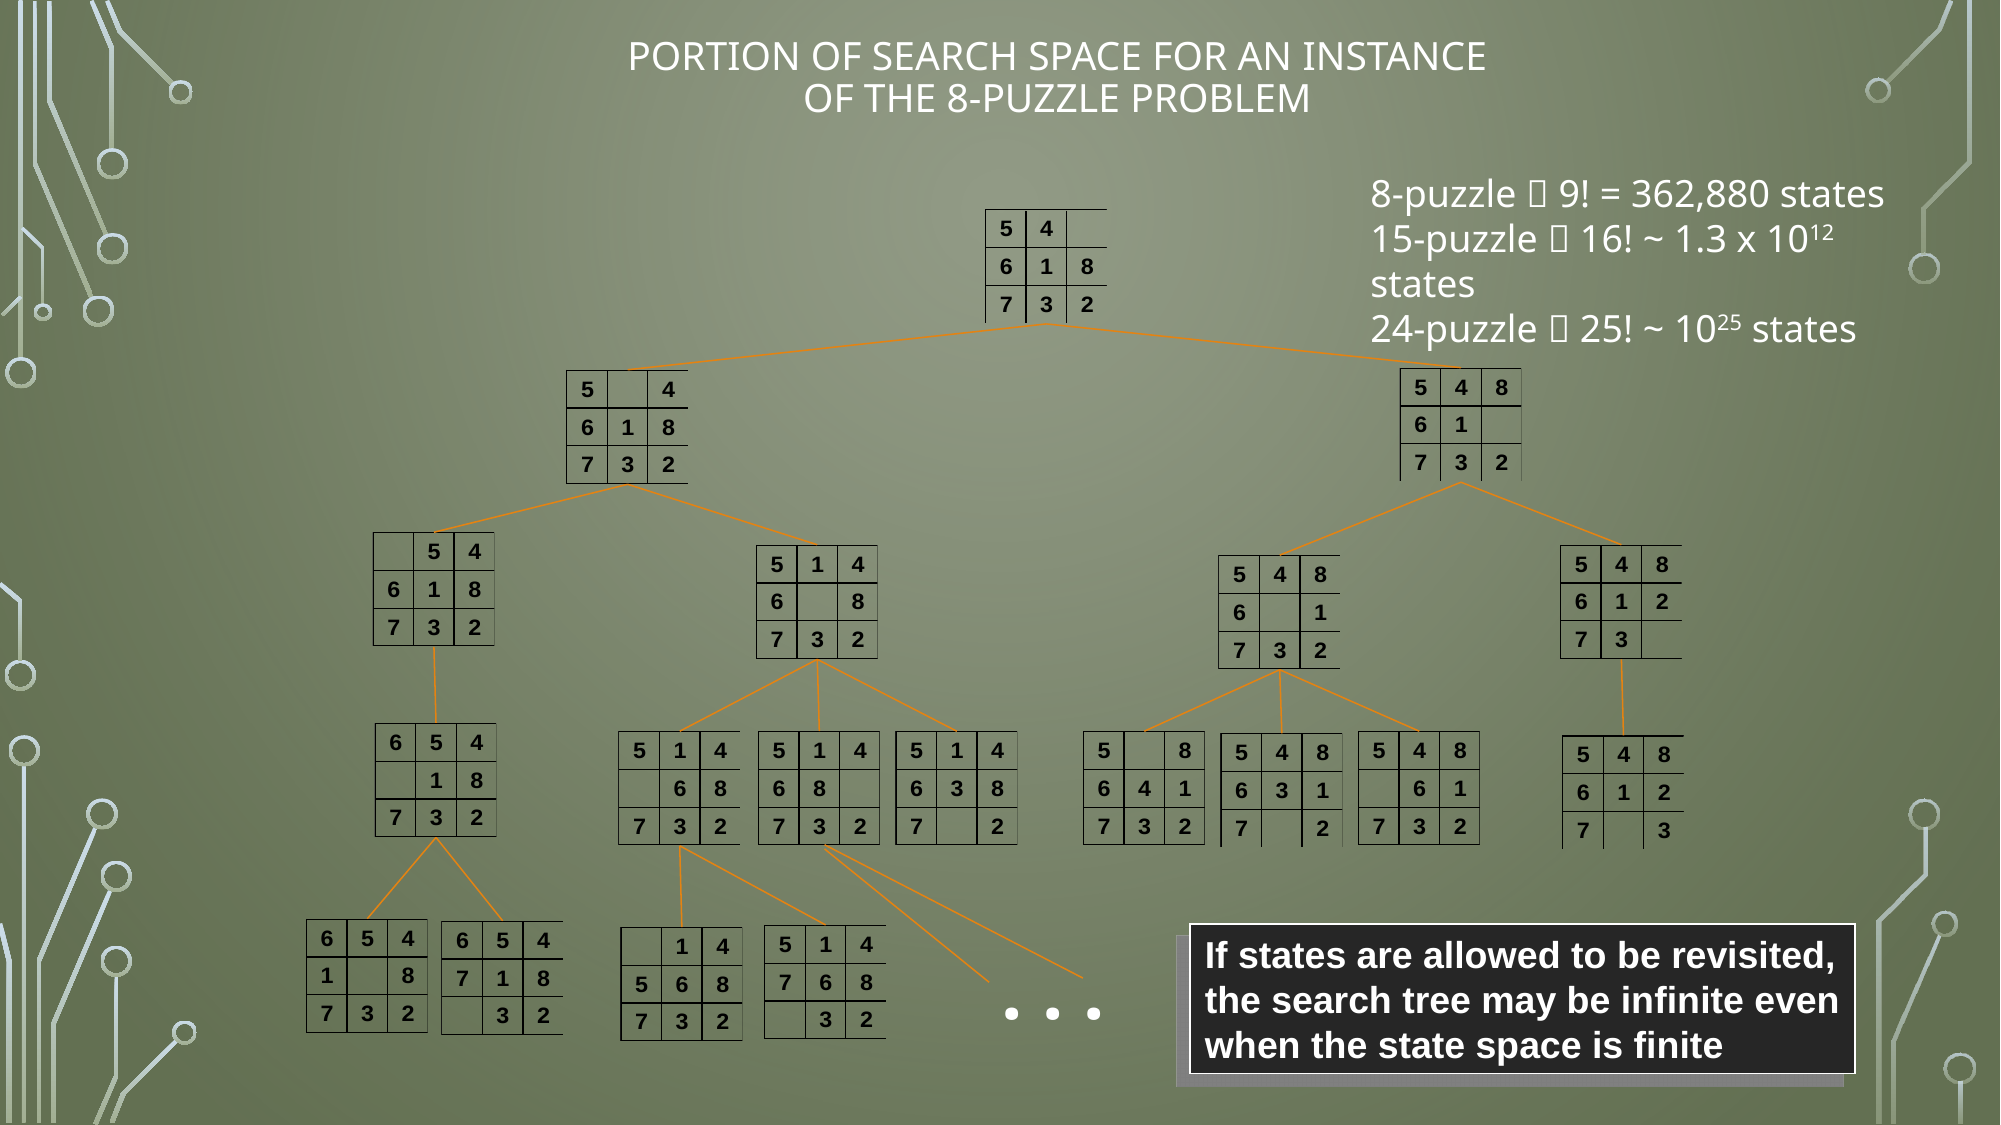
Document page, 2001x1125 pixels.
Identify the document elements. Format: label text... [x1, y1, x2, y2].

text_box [305, 209, 1686, 1044]
title Portion of Search Space for an Instance of the 8-Puzzle Problem [333, 29, 1782, 130]
text_box If states are allowed to be revisited, the search tree may be infinite even when the state space is finite [1189, 923, 1855, 1074]
text_box 8-puzzle  9! = 362,880 states 15-puzzle  16! ~ 1.3 x 1012 states 24-puzzle  25! ~ 1025 states [1355, 162, 1958, 357]
